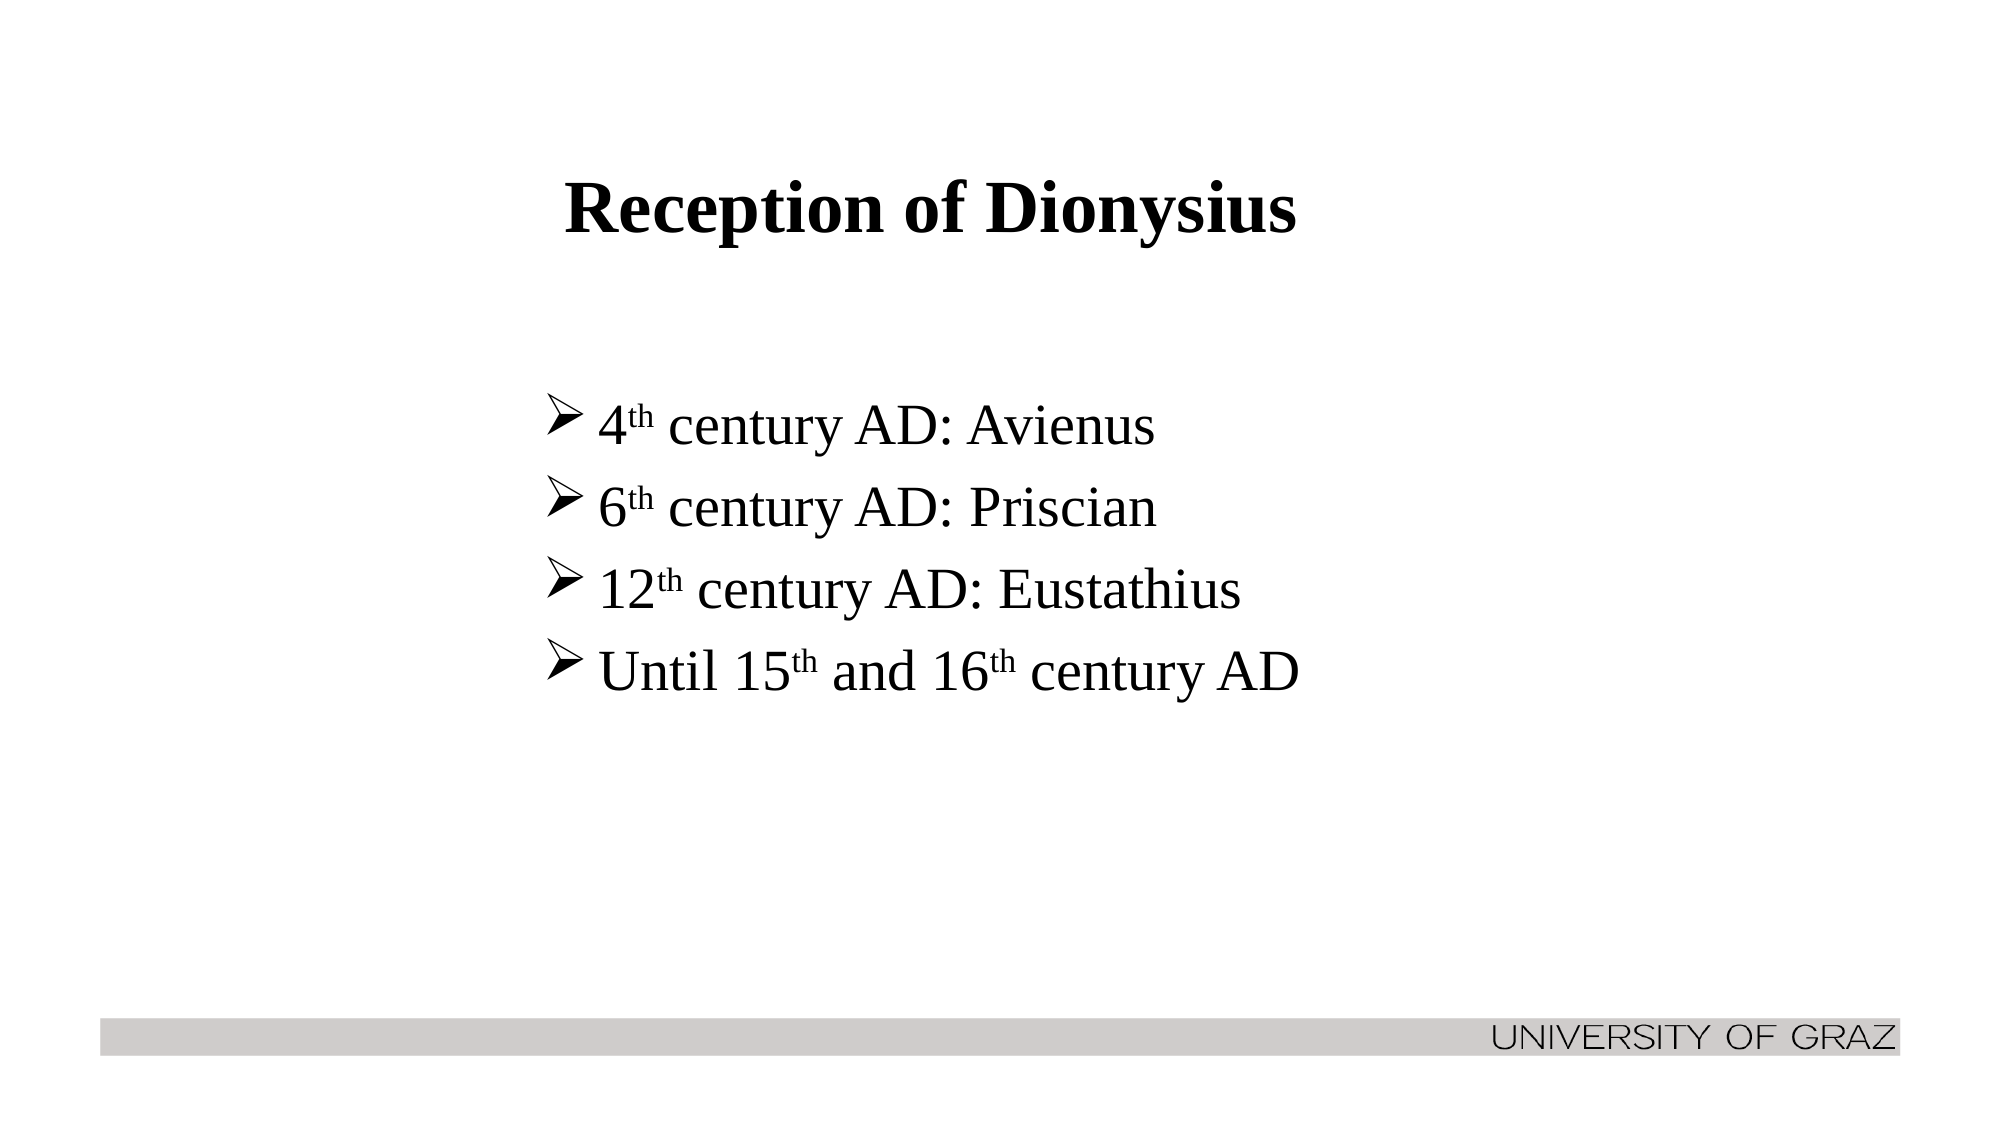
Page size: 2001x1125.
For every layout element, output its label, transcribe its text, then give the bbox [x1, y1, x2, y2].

picture [0, 4, 2000, 1125]
title Reception of Dionysius [36, 121, 1827, 283]
subtitle 4th century AD: Avienus 6th century AD: Priscian 12th century AD: Eustathius Until 15th and 16th century AD [527, 379, 1473, 773]
